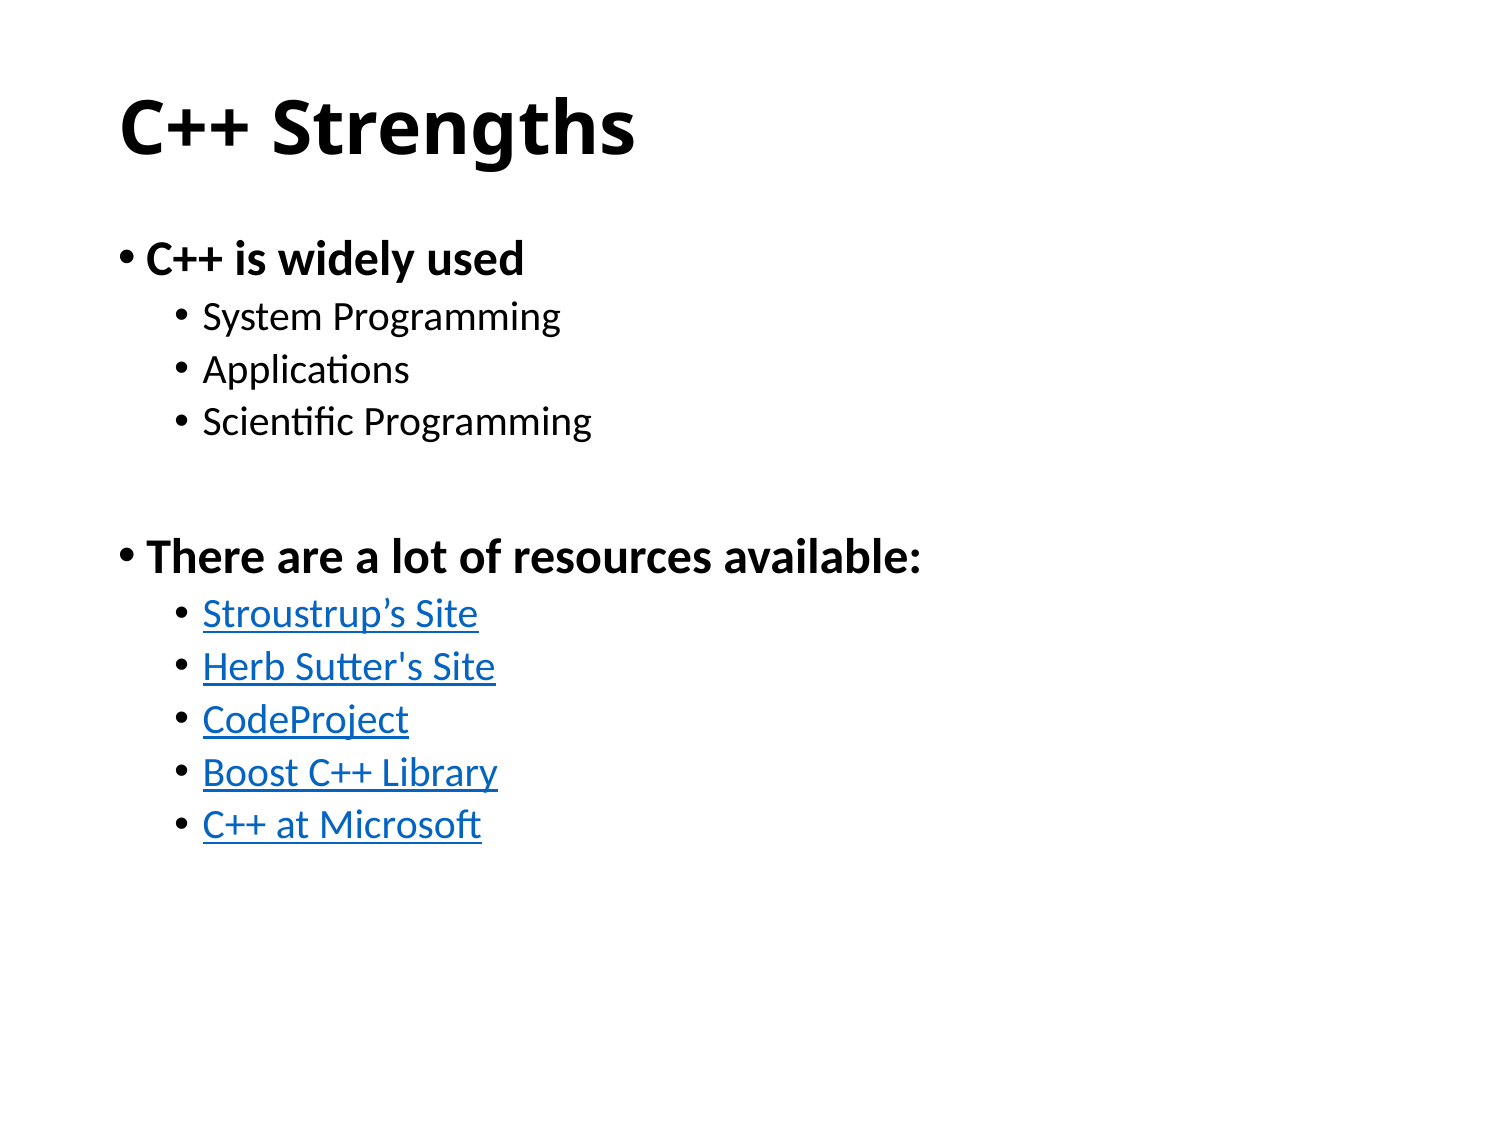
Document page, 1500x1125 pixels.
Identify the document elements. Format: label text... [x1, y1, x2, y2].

title C++ Strengths [103, 59, 1397, 200]
list C++ is widely used System Programming Applications Scientific Programming There are a lot of resources available: Stroustrup’s Site Herb Sutter's Site CodeProject Boost C++ Library C++ at Microsoft [103, 224, 1397, 1014]
